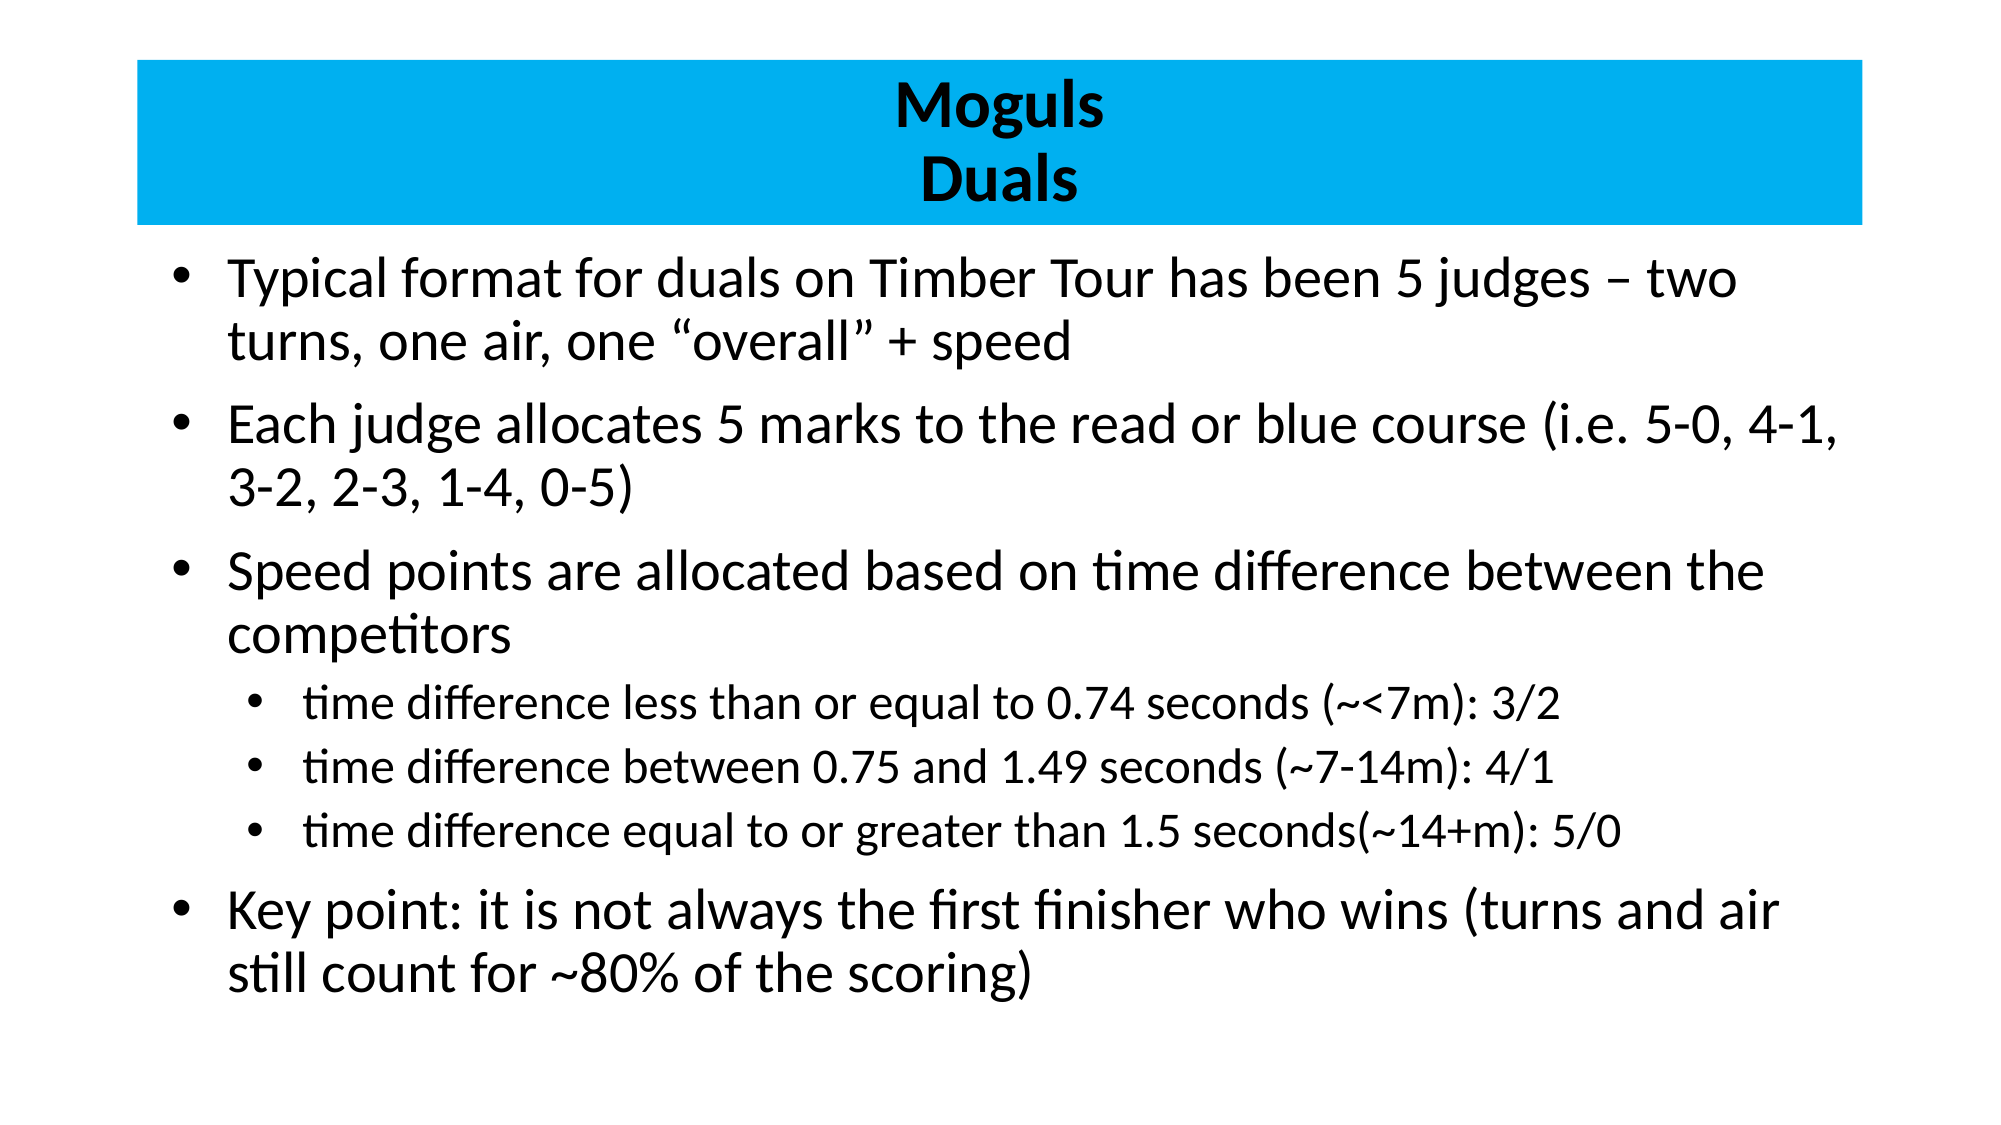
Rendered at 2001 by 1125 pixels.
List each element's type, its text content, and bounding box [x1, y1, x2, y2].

list Typical format for duals on Timber Tour has been 5 judges – two turns, one air, one “overall” + speed Each judge allocates 5 marks to the read or blue course (i.e. 5-0, 4-1, 3-2, 2-3, 1-4, 0-5) Speed points are allocated based on time difference between the competitors time difference less than or equal to 0.74 seconds (~<7m): 3/2 time difference between 0.75 and 1.49 seconds (~7-14m): 4/1 time difference equal to or greater than 1.5 seconds(~14+m): 5/0 Key point: it is not always the first finisher who wins (turns and air still count for ~80% of the scoring) [137, 239, 1863, 1092]
title Moguls Duals [137, 59, 1863, 225]
